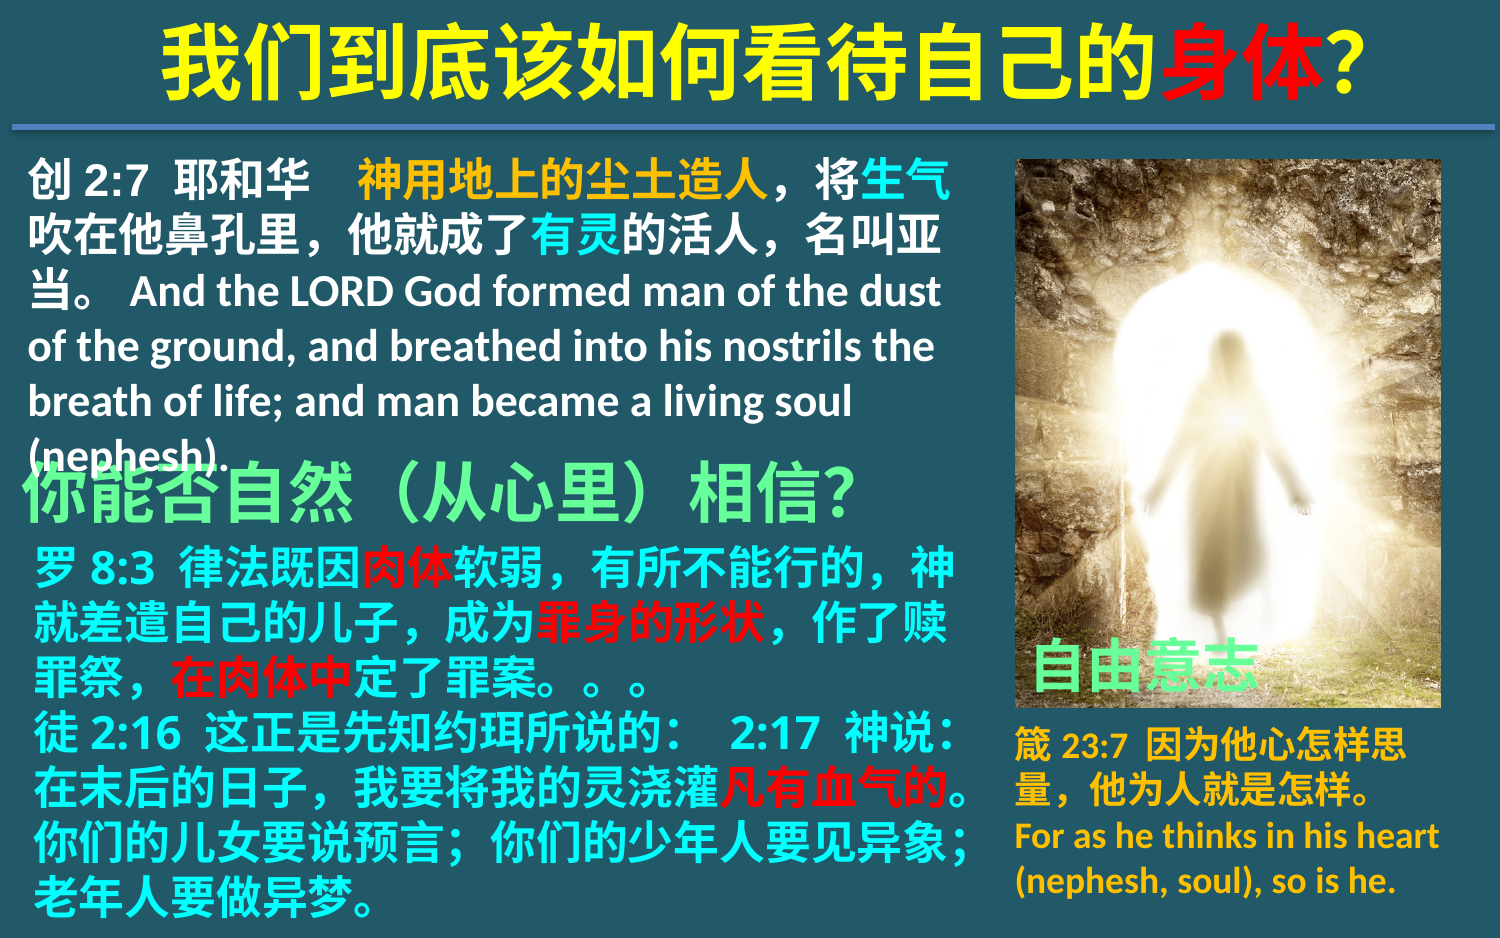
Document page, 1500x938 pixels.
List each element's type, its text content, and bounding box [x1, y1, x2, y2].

text_box 我们到底该如何看待自己的身体？ [144, 2, 1423, 118]
text_box 创2:7 耶和华 神用地上的尘土造人，将生气吹在他鼻孔里，他就成了有灵的活人，名叫亚当。And the LORD God formed man of the dust of the ground, and breathed into his nostrils the breath of life; and man became a living soul (nephesh). [12, 143, 1000, 489]
picture [1015, 159, 1441, 708]
text_box 箴23:7 因为他心怎样思量，他为人就是怎样。 For as he thinks in his heart (nephesh, soul), so is he. [999, 713, 1460, 909]
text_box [2, 443, 994, 936]
